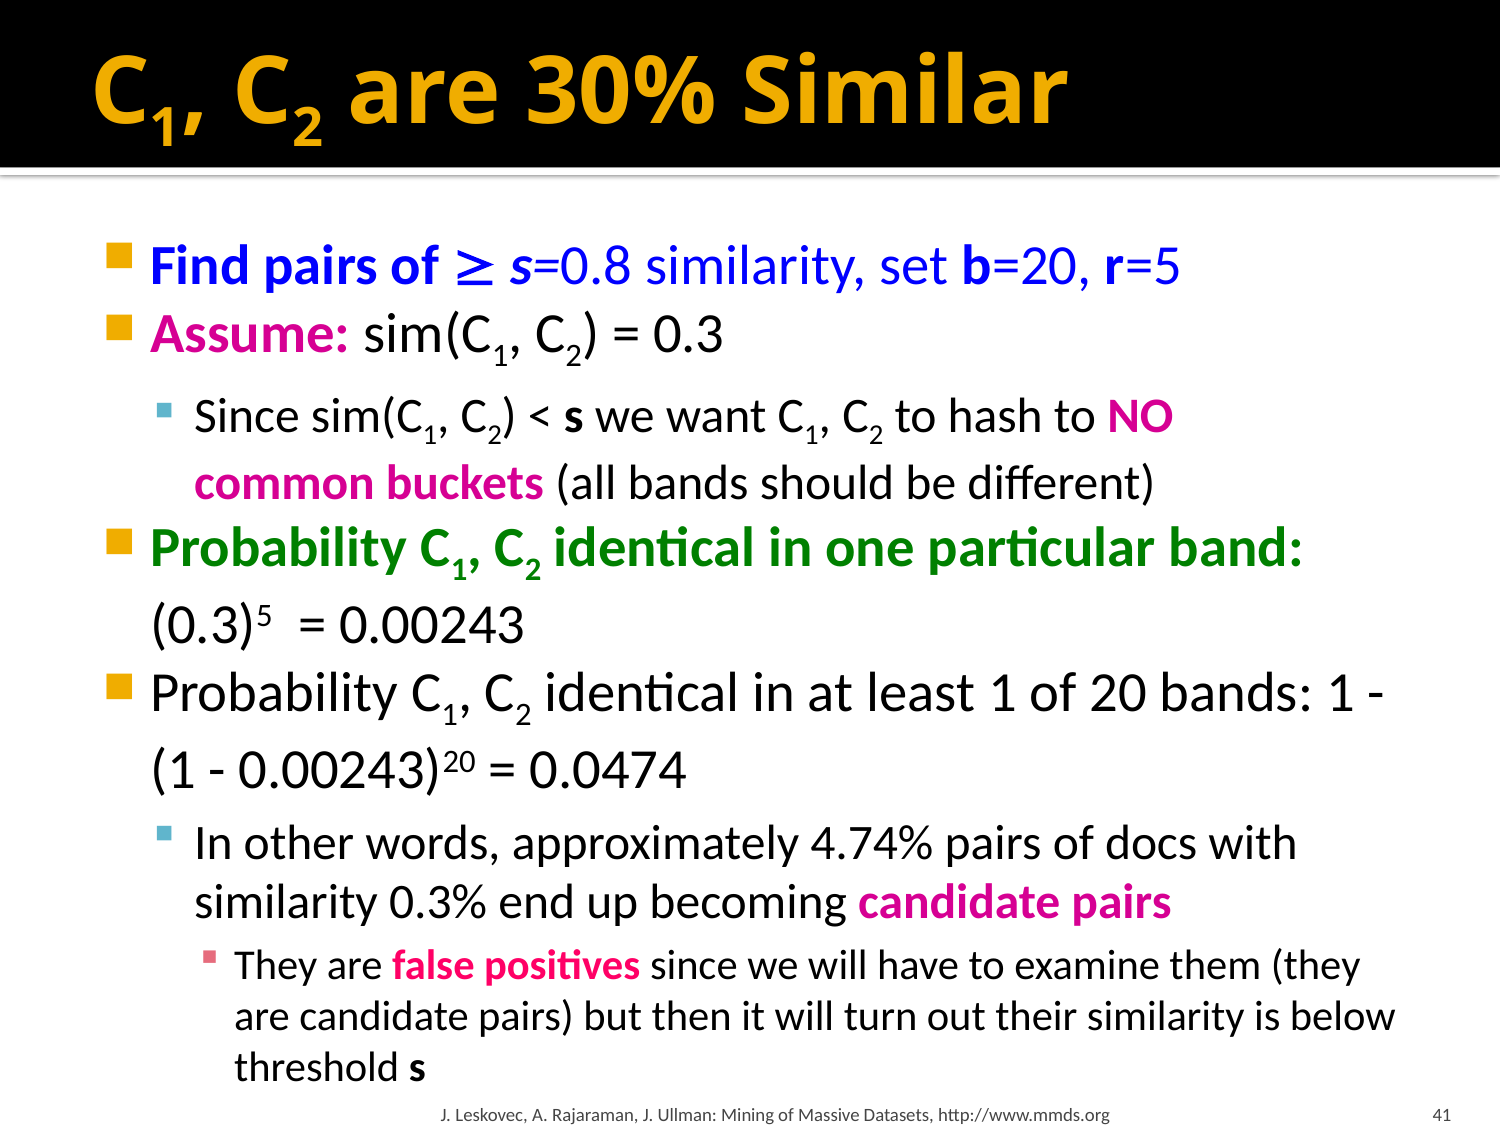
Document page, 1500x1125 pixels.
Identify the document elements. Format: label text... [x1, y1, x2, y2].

footer J. Leskovec, A. Rajaraman, J. Ullman: Mining of Massive Datasets, http://www.mmds.org [433, 1080, 1337, 1125]
list Find pairs of  s=0.8 similarity, set b=20, r=5 Assume: sim(C1, C2) = 0.3 Since sim(C1, C2) < s we want C1, C2 to hash to NO common buckets (all bands should be different) Probability C1, C2 identical in one particular band: (0.3)5 = 0.00243 Probability C1, C2 identical in at least 1 of 20 bands: 1 - (1 - 0.00243)20 = 0.0474 In other words, approximately 4.74% pairs of docs with similarity 0.3% end up becoming candidate pairs They are false positives since we will have to examine them (they are candidate pairs) but then it will turn out their similarity is below threshold s [75, 212, 1425, 1100]
title C1, C2 are 30% Similar [75, 12, 1425, 175]
slide_number 41 [1345, 1080, 1467, 1125]
